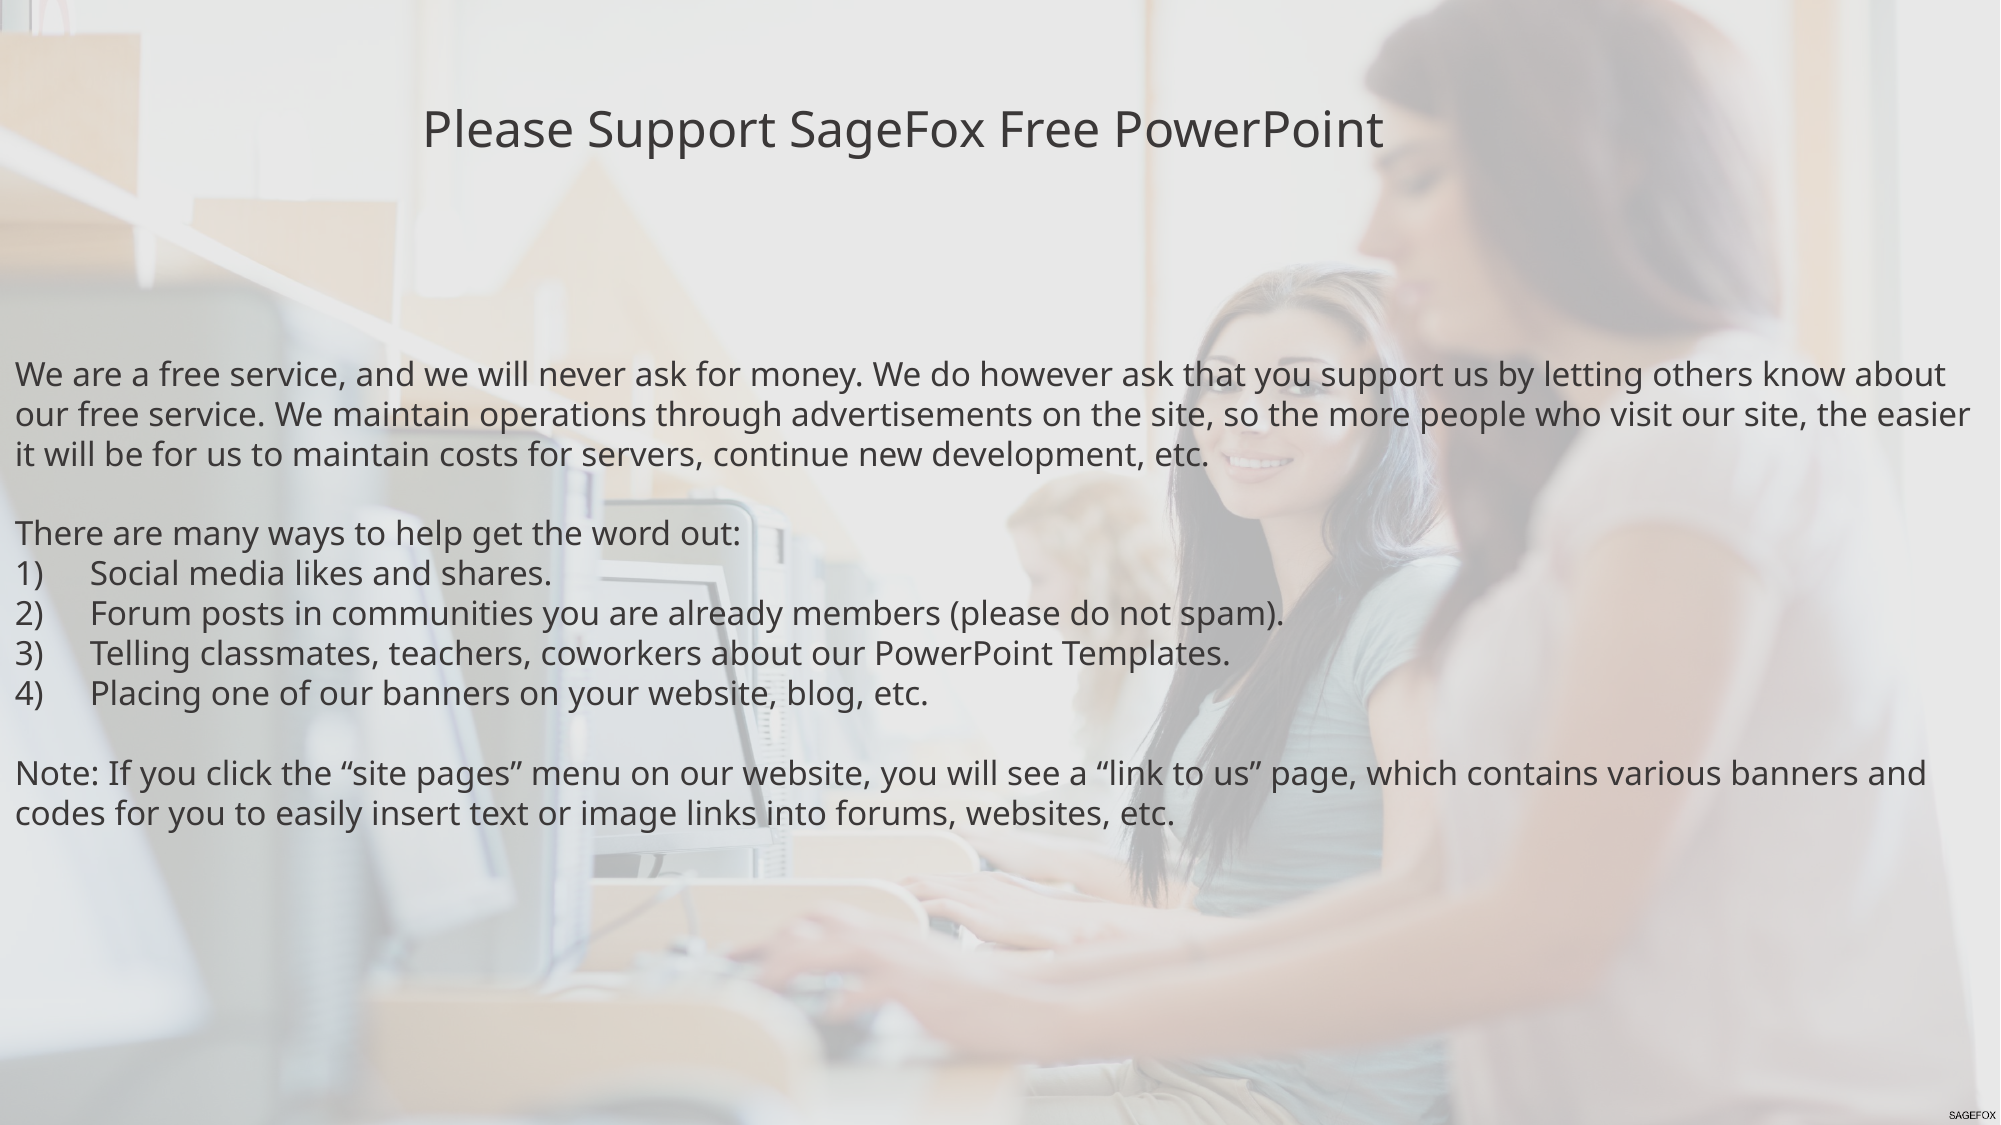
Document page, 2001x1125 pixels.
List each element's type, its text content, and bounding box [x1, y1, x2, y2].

title Please Support SageFox Free PowerPoint [363, 72, 1444, 190]
text_box We are a free service, and we will never ask for money. We do however ask that you support us by letting others know about our free service. We maintain operations through advertisements on the site, so the more people who visit our site, the easier it will be for us to maintain costs for servers, continue new development, etc. There are many ways to help get the word out: Social media likes and shares. Forum posts in communities you are already members (please do not spam). Telling classmates, teachers, coworkers about our PowerPoint Templates. Placing one of our banners on your website, blog, etc. Note: If you click the “site pages” menu on our website, you will see a “link to us” page, which contains various banners and codes for you to easily insert text or image links into forums, websites, etc. [0, 0, 2000, 1125]
